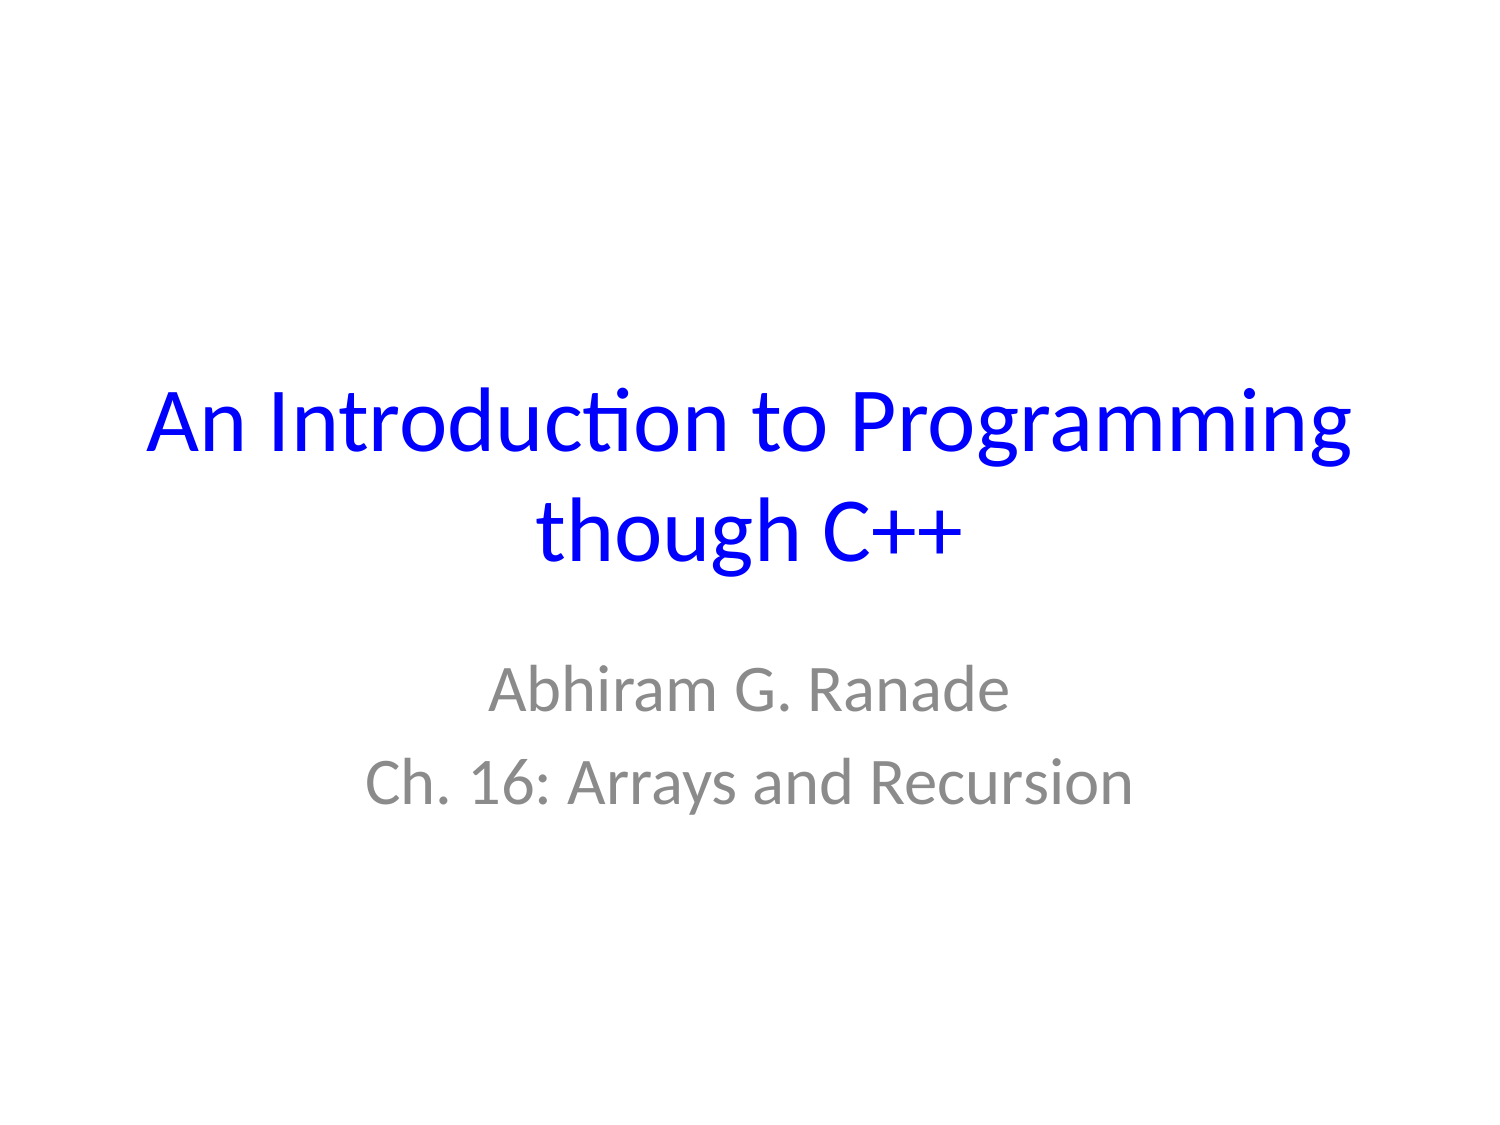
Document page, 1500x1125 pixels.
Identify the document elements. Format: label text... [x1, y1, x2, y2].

title An Introduction to Programming though C++ [112, 349, 1388, 591]
subtitle Abhiram G. Ranade Ch. 16: Arrays and Recursion [225, 637, 1275, 925]
